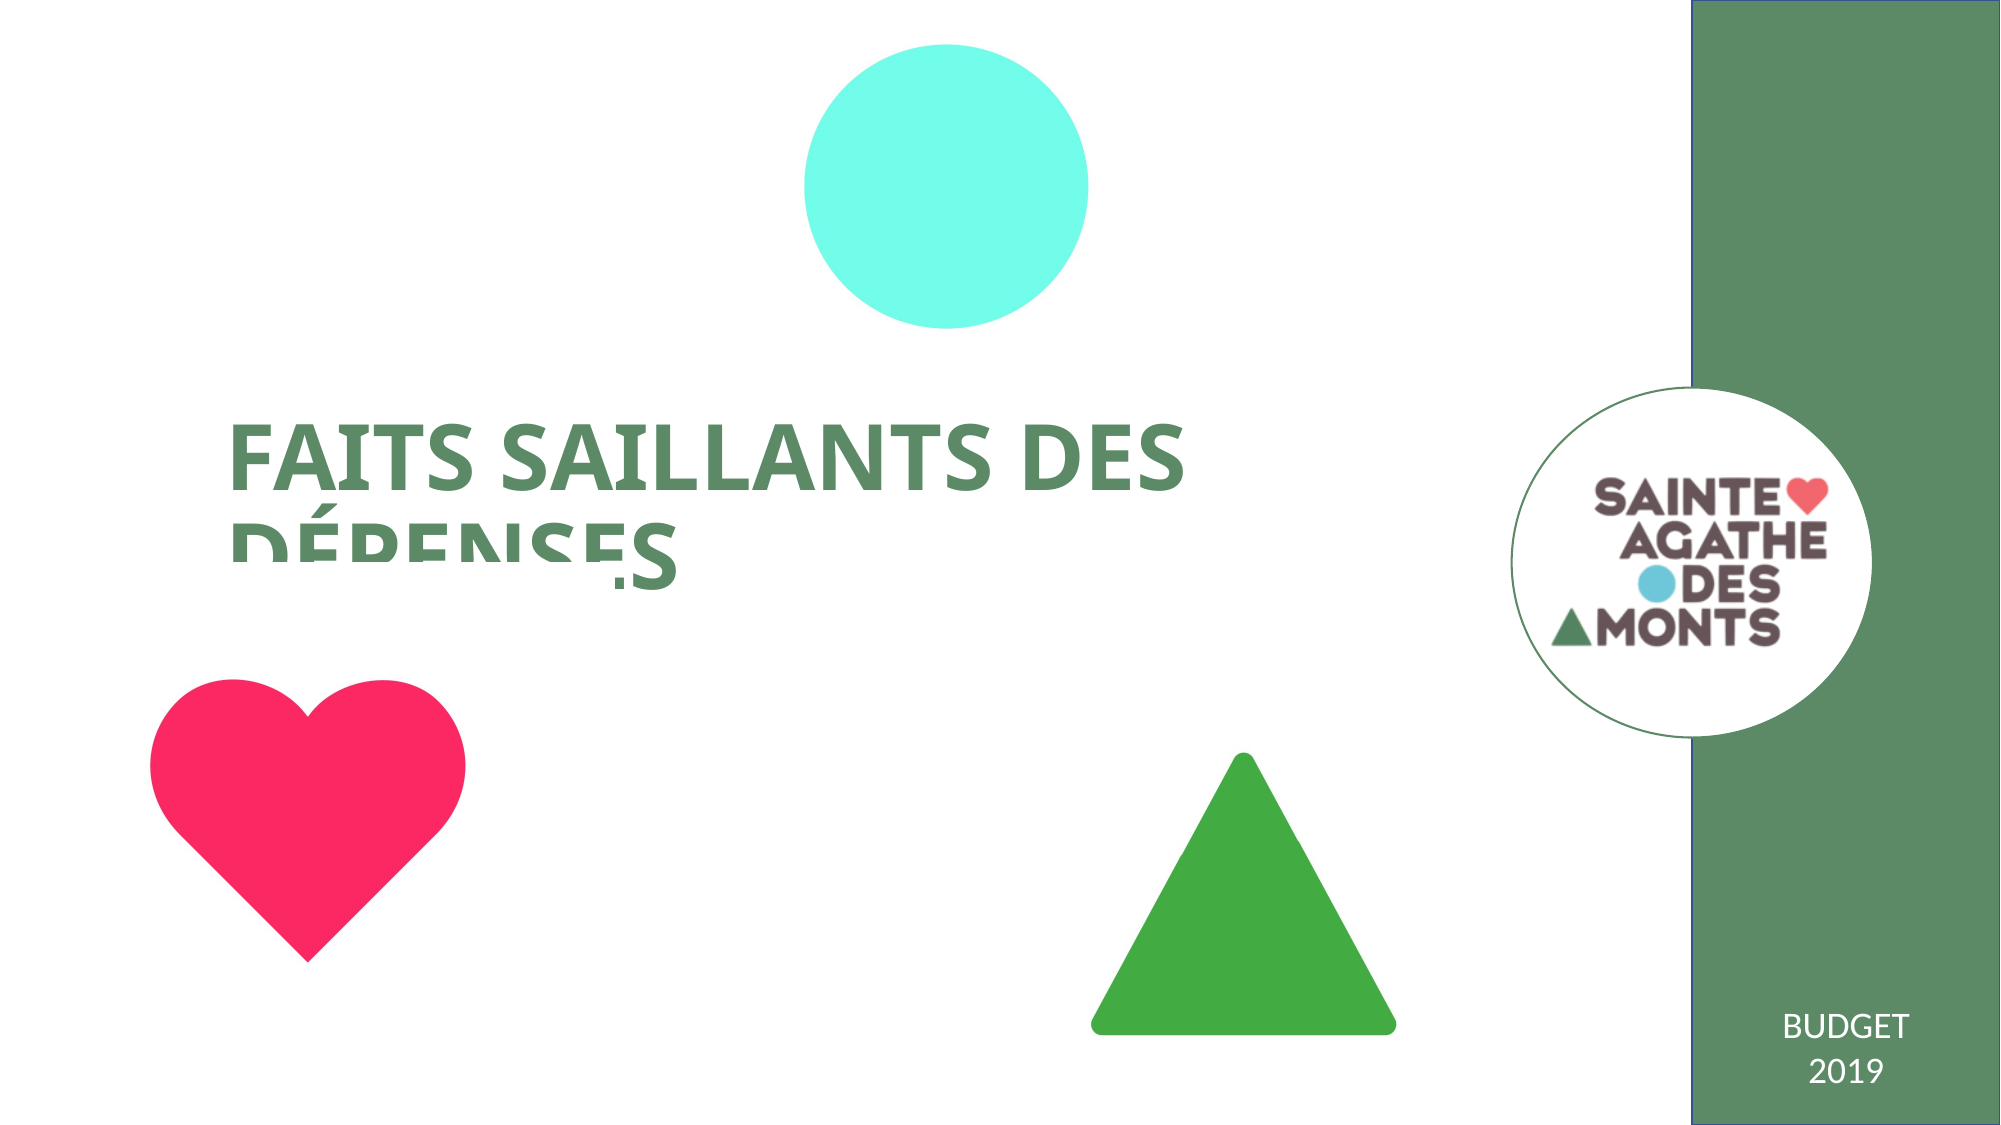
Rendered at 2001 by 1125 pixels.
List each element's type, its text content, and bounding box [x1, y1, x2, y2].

picture [1065, 737, 1415, 1056]
text_box [1691, 0, 2000, 1125]
title FAITS SAILLANTS DES DÉPENSES [209, 351, 1422, 670]
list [1531, 471, 1840, 654]
text_box [1510, 481, 1531, 644]
picture [0, 562, 615, 1073]
picture [782, 19, 1109, 352]
text_box [1537, 386, 1874, 739]
text_box BUDGET 2019 [1735, 993, 1958, 1099]
